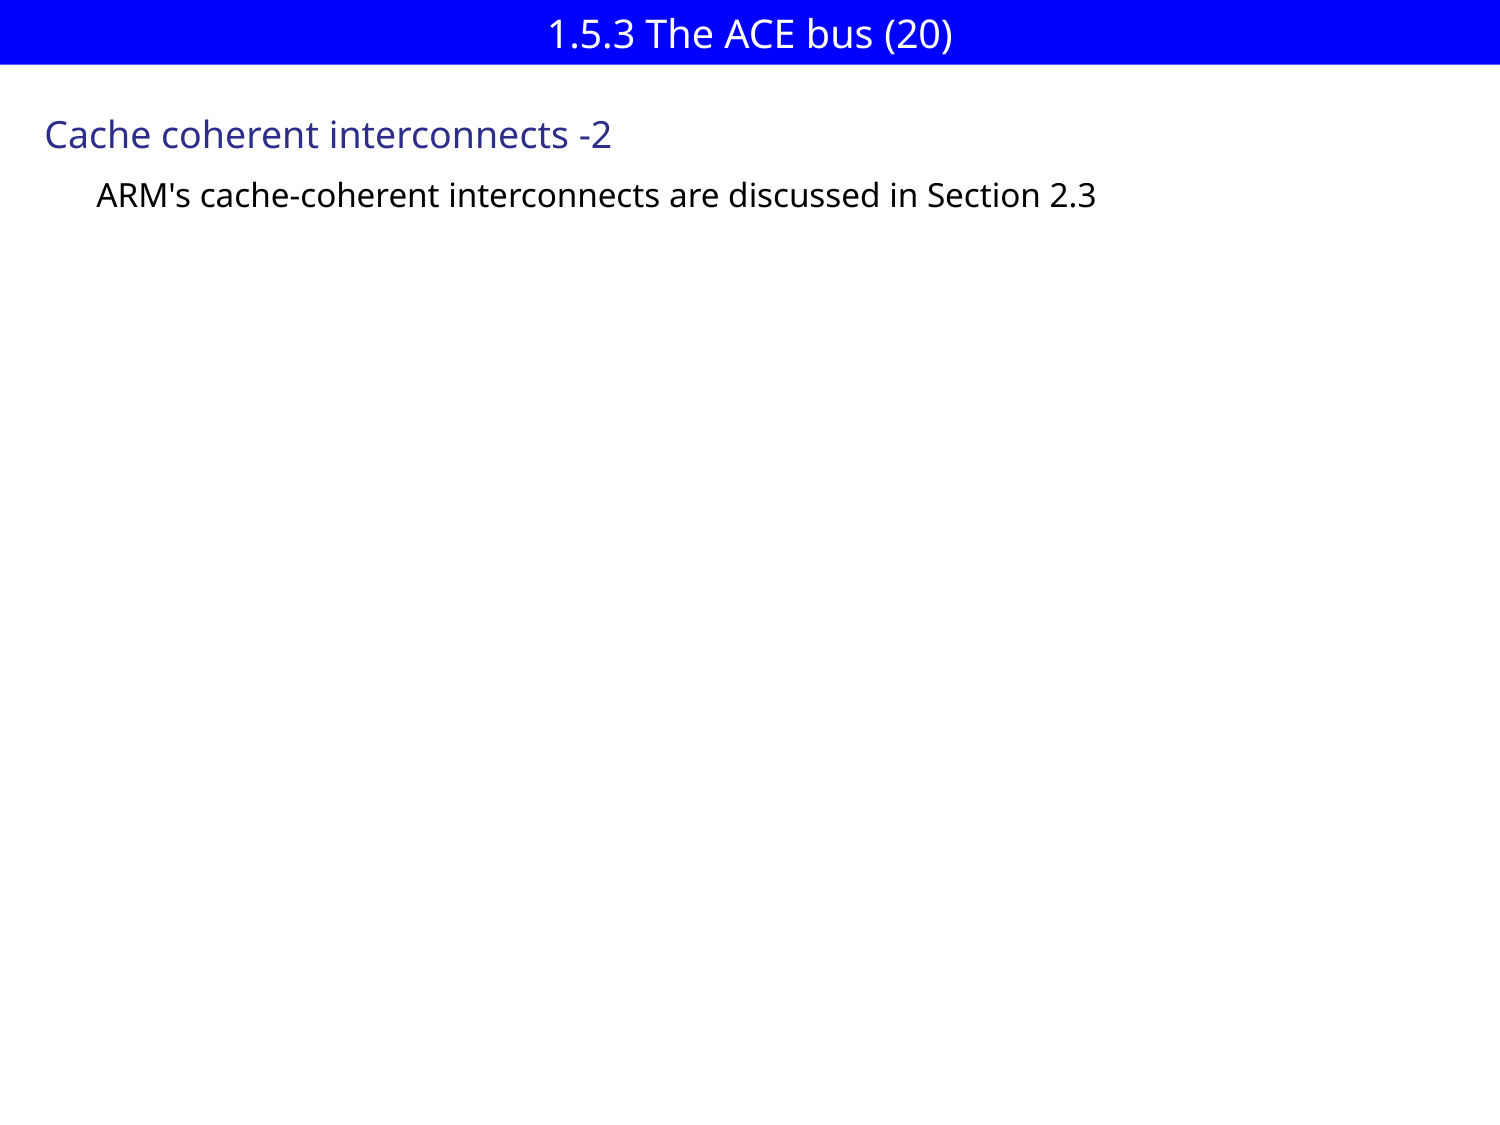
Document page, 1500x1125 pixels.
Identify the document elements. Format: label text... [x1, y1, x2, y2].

title 1.5.3 The ACE bus (20) [0, 0, 1500, 65]
text_box ARM's cache-coherent interconnects are discussed in Section 2.3 [81, 167, 1123, 222]
text_box Cache coherent interconnects -2 [29, 103, 1055, 163]
